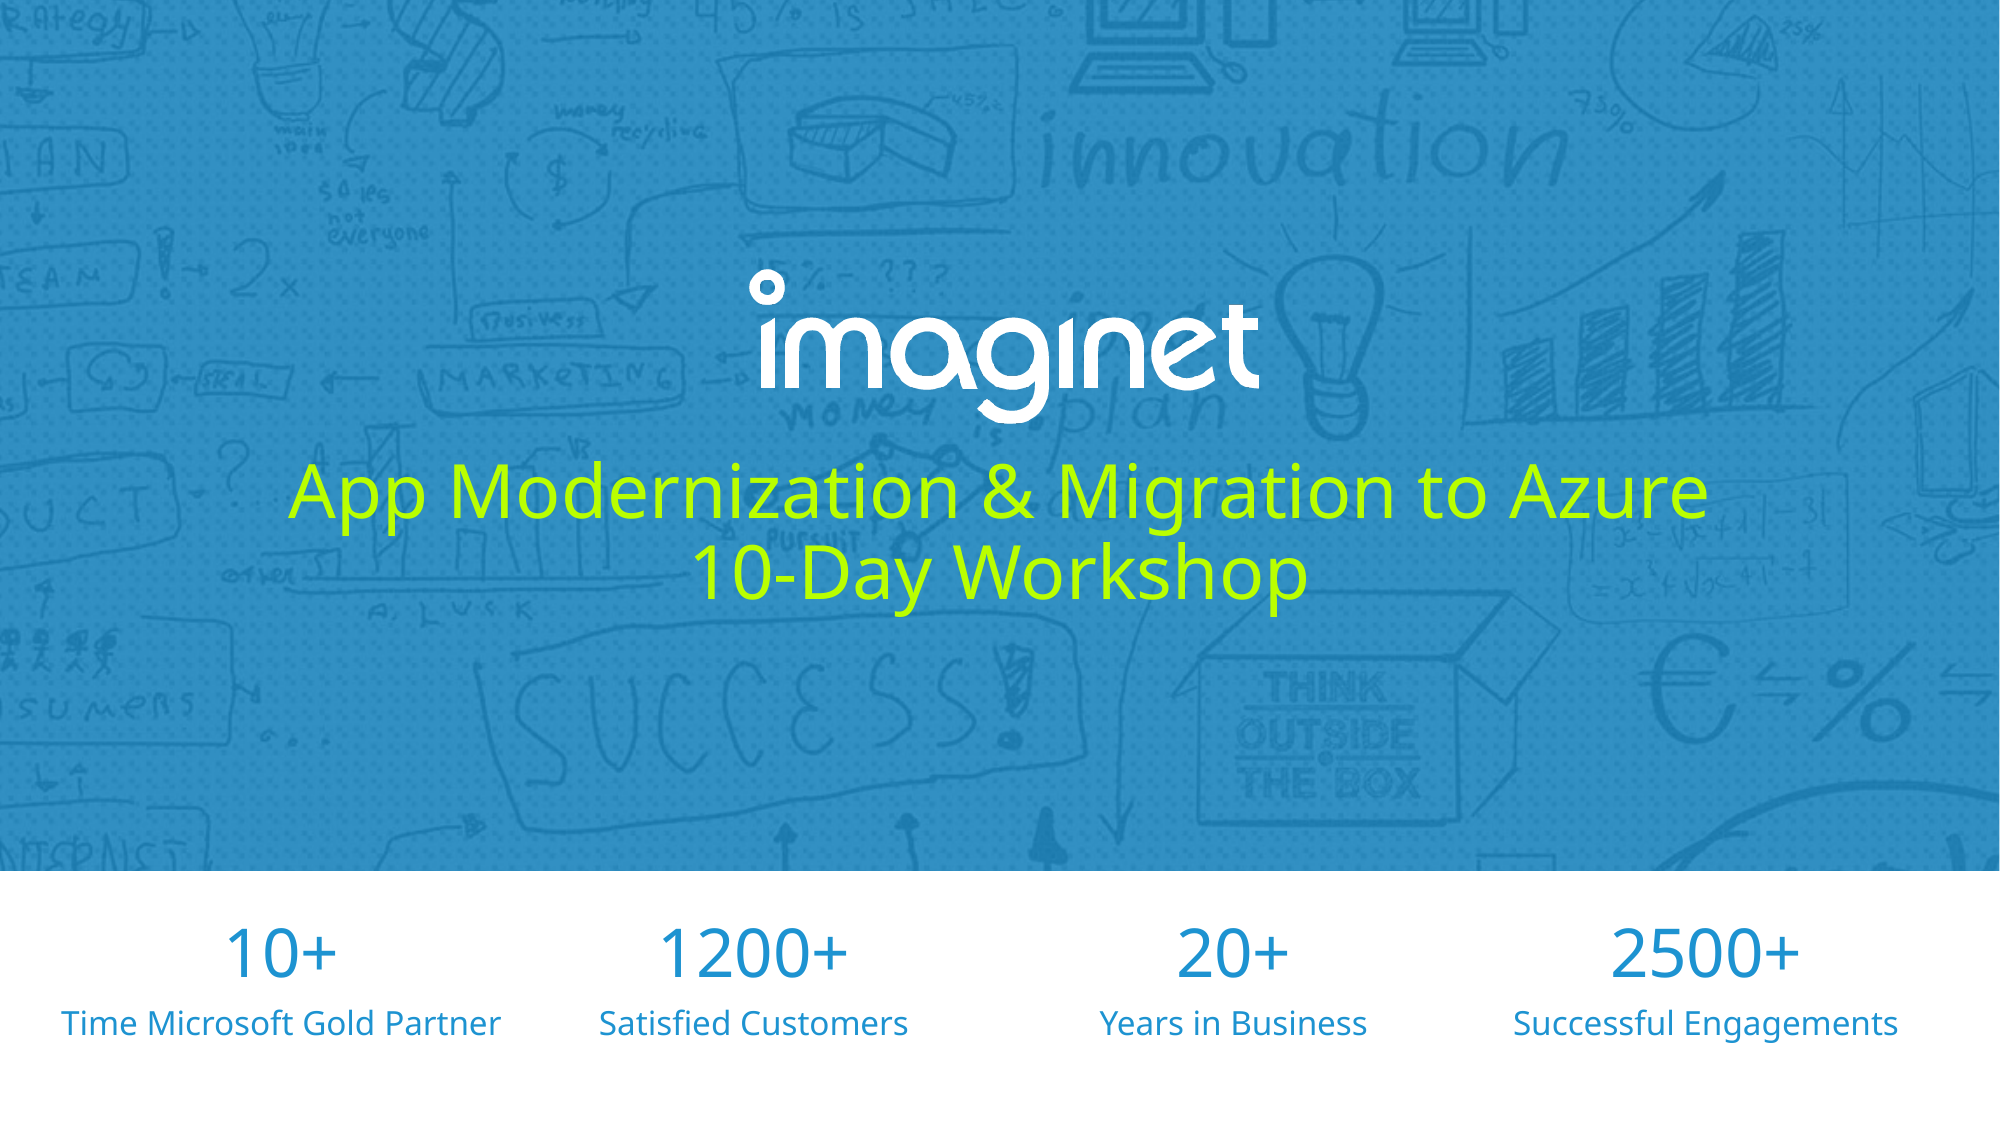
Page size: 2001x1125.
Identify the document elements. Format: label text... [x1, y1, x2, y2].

list 1200+ [517, 894, 991, 1000]
list Satisfied Customers [518, 999, 991, 1109]
list Time Microsoft Gold Partner [45, 999, 518, 1109]
list Successful Engagements [1470, 999, 1943, 1109]
picture [0, 0, 2000, 871]
title App Modernization & Migration to Azure 10-Day Workshop [249, 454, 1750, 576]
list 10+ [45, 894, 517, 999]
list 20+ [997, 894, 1470, 999]
list 2500+ [1470, 894, 1943, 999]
list Years in Business [997, 999, 1470, 1109]
